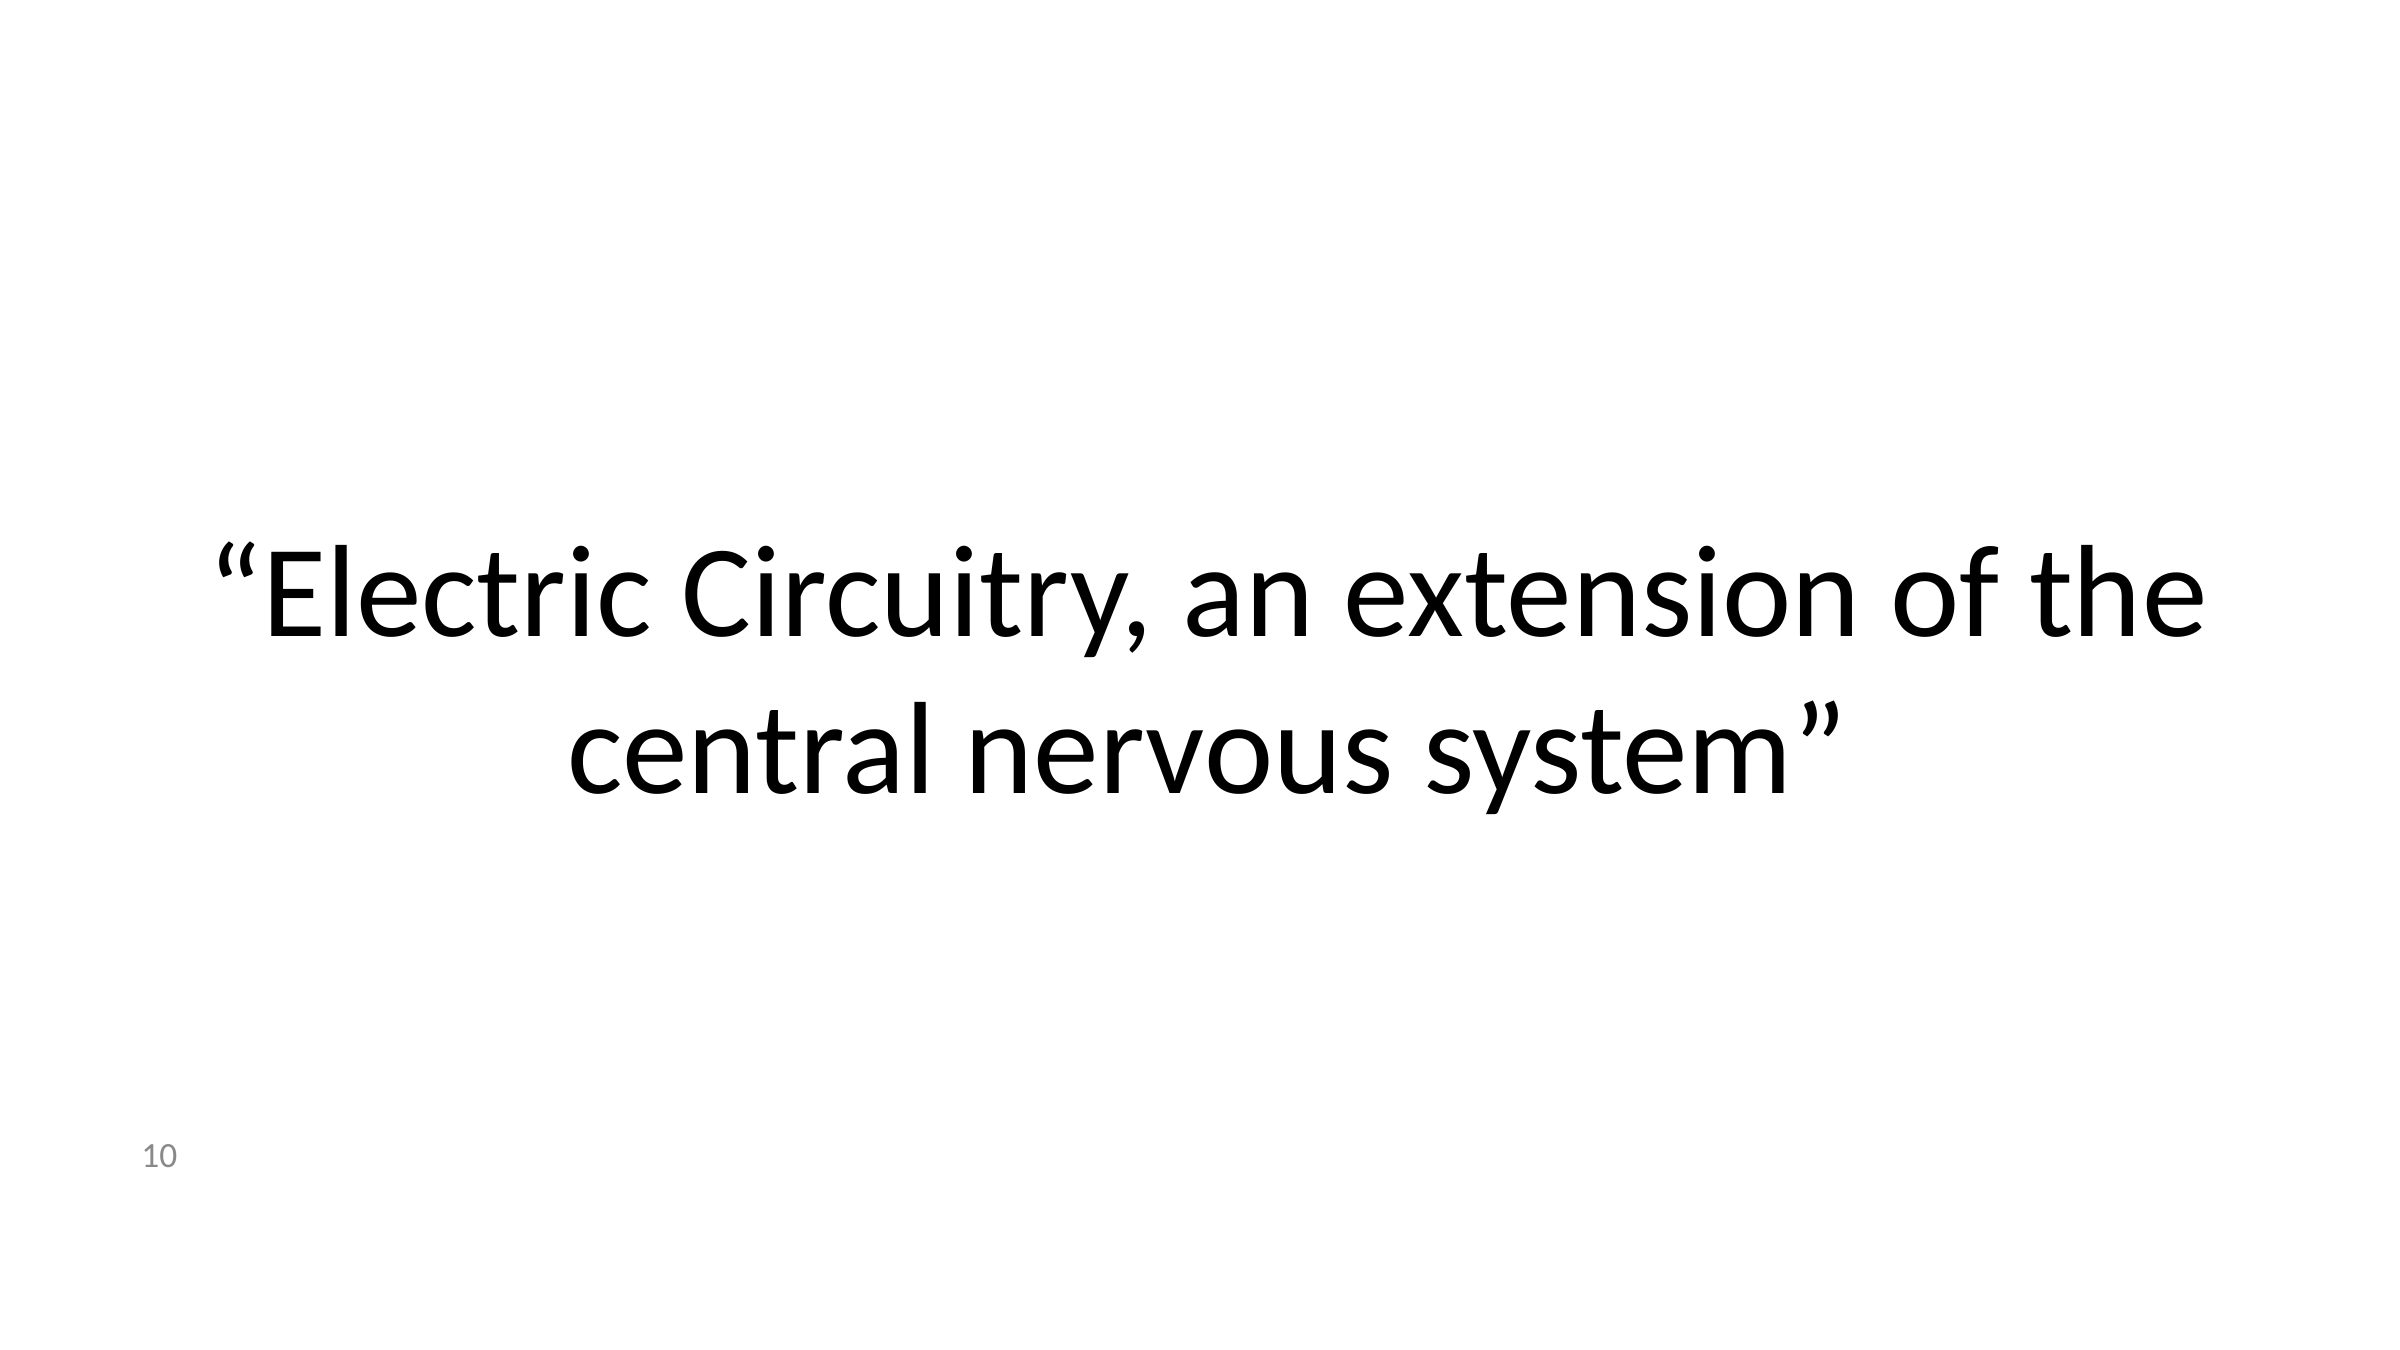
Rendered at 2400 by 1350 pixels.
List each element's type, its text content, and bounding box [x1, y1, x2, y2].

slide_number 10 [119, 1117, 681, 1190]
text_box “Electric Circuitry, an extension of the central nervous system” [90, 577, 2325, 747]
